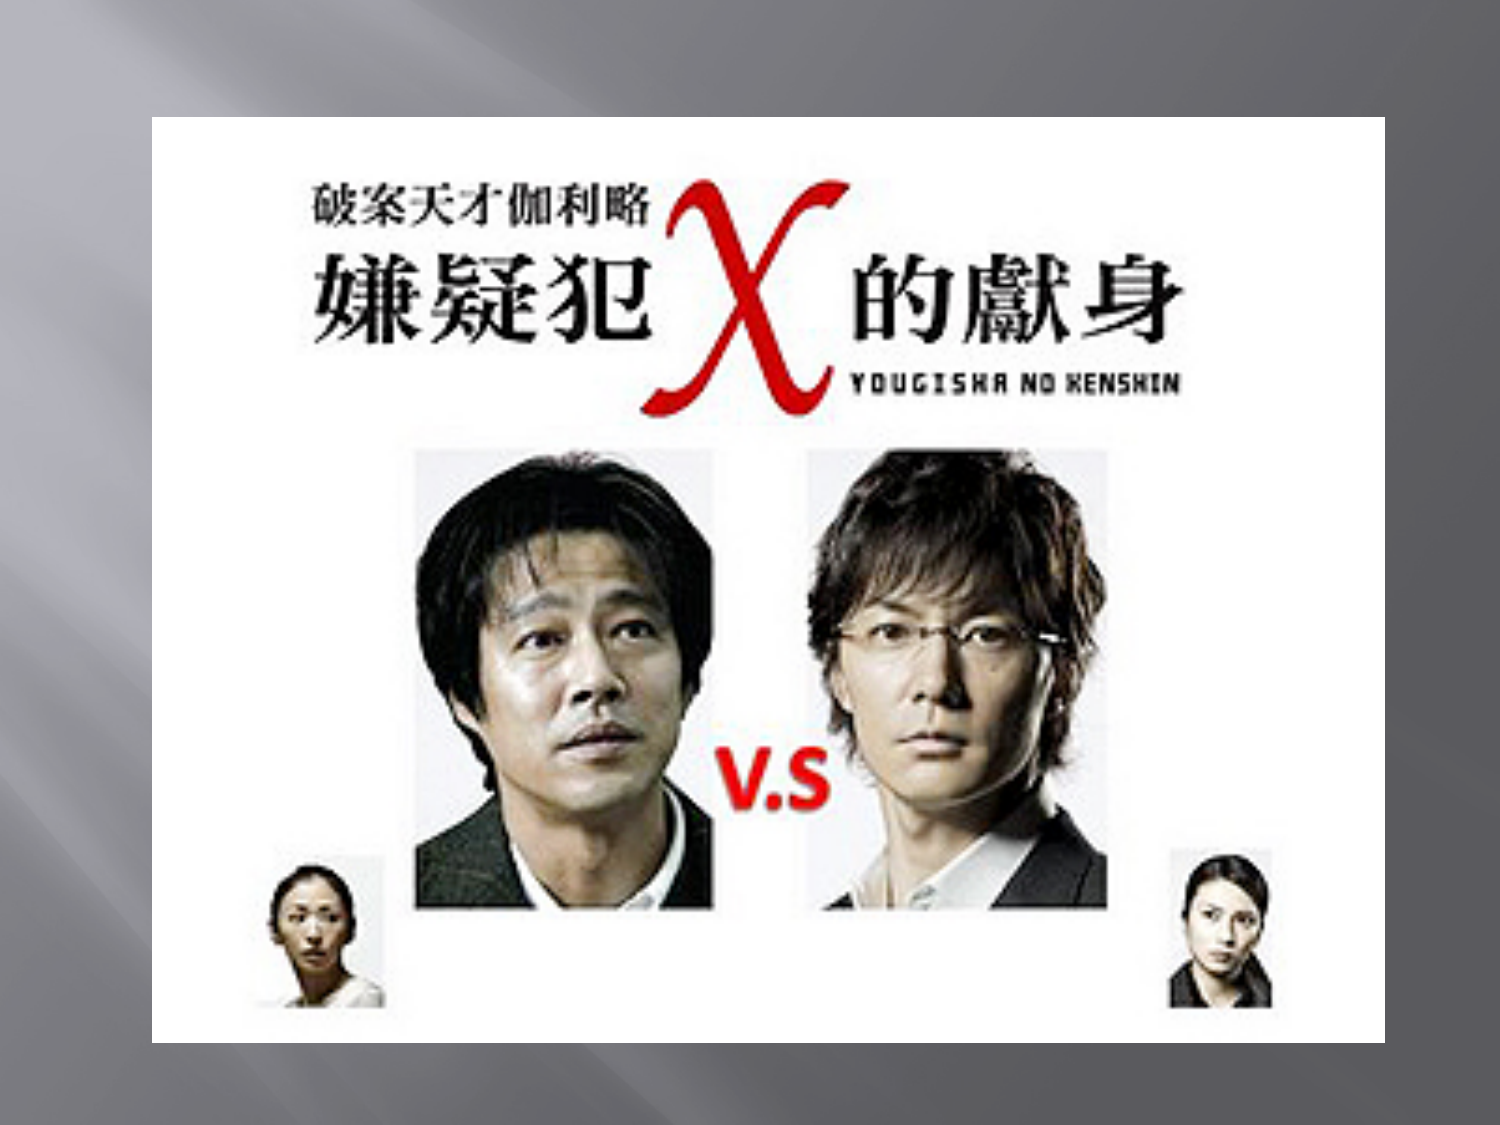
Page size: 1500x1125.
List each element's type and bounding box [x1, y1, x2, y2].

picture [152, 116, 1385, 1044]
